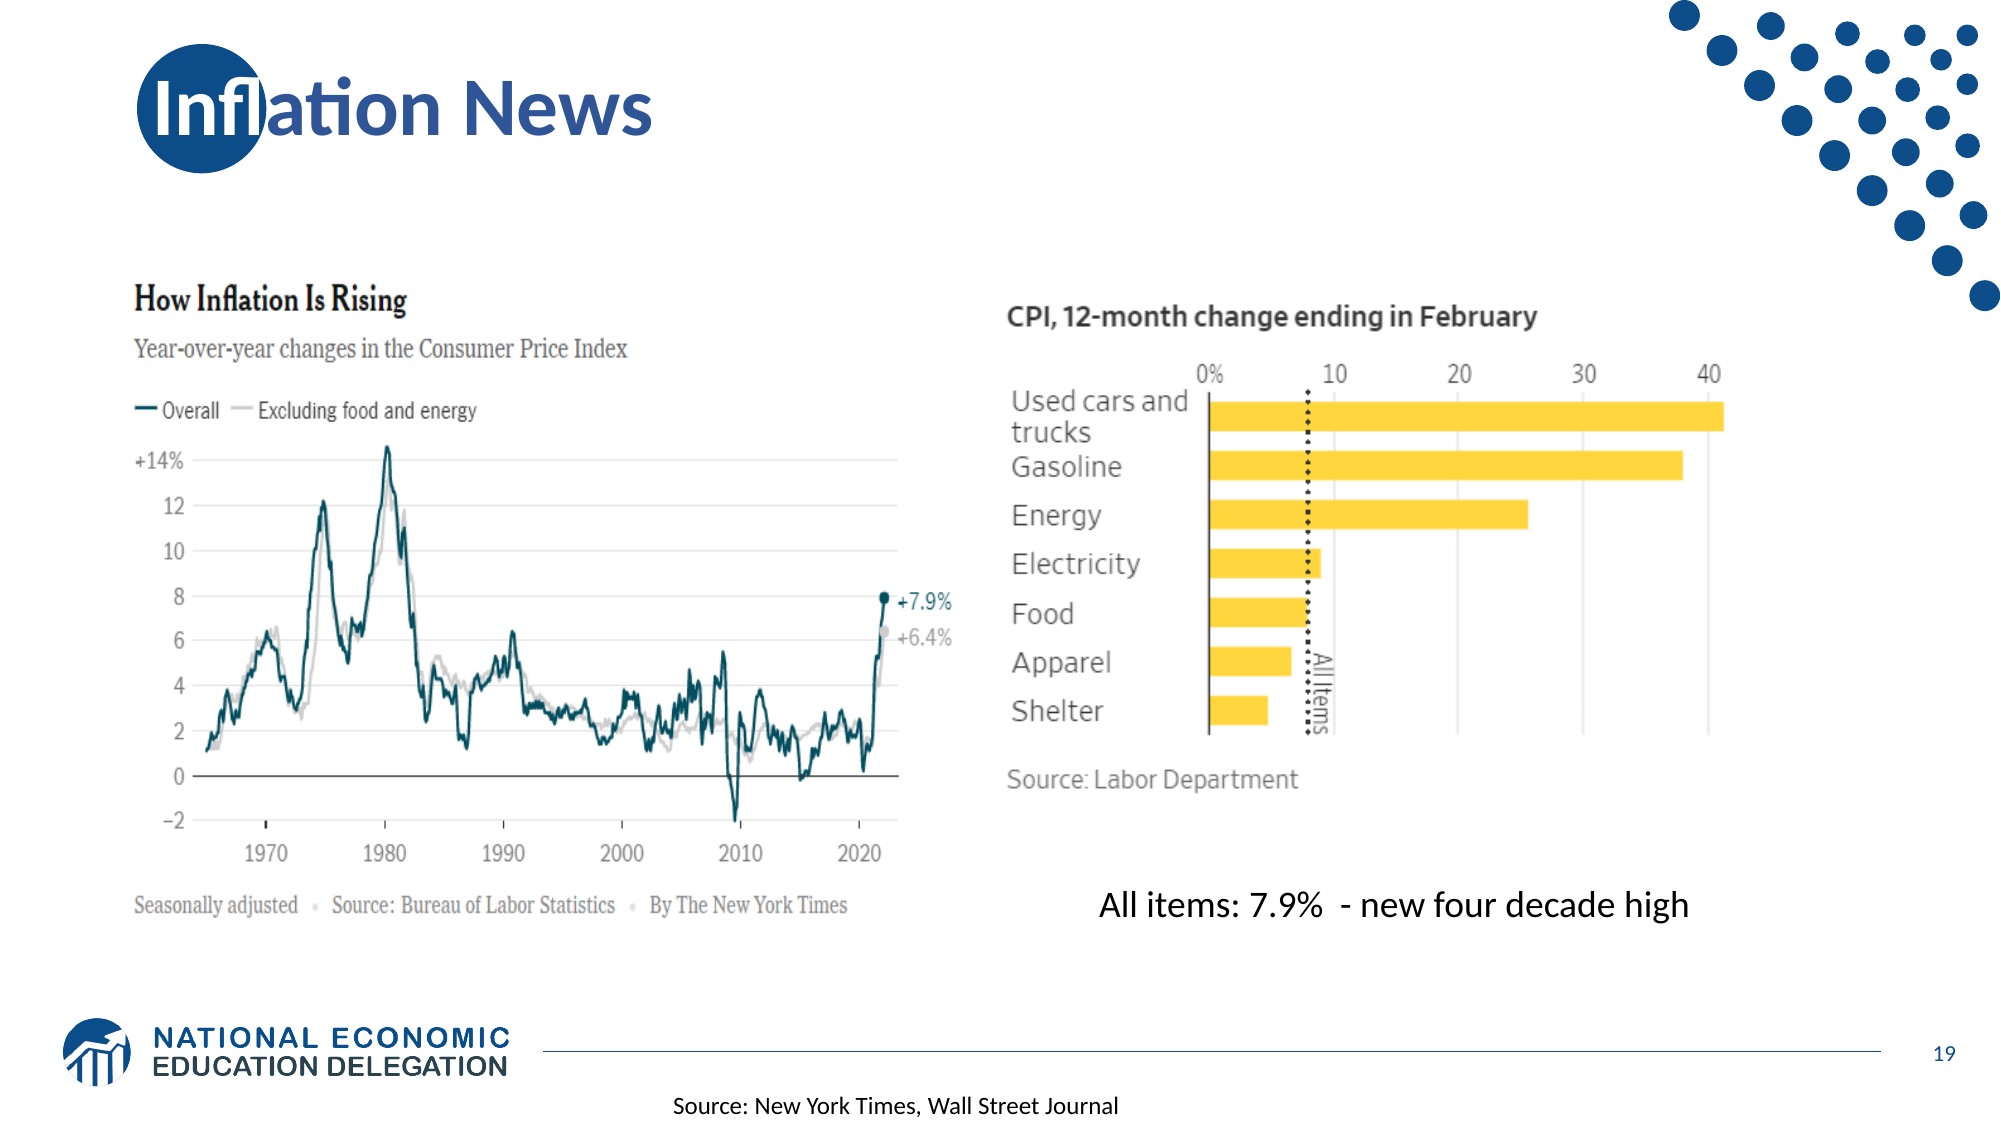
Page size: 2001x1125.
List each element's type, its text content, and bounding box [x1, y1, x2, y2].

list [126, 275, 981, 954]
slide_number 19 [1521, 1022, 1972, 1082]
title Inflation News [137, 0, 1863, 218]
picture [55, 1013, 520, 1091]
text_box All items: 7.9% - new four decade high [1084, 872, 1706, 933]
picture [999, 297, 1735, 831]
text_box Source: New York Times, Wall Street Journal [658, 1081, 1141, 1125]
